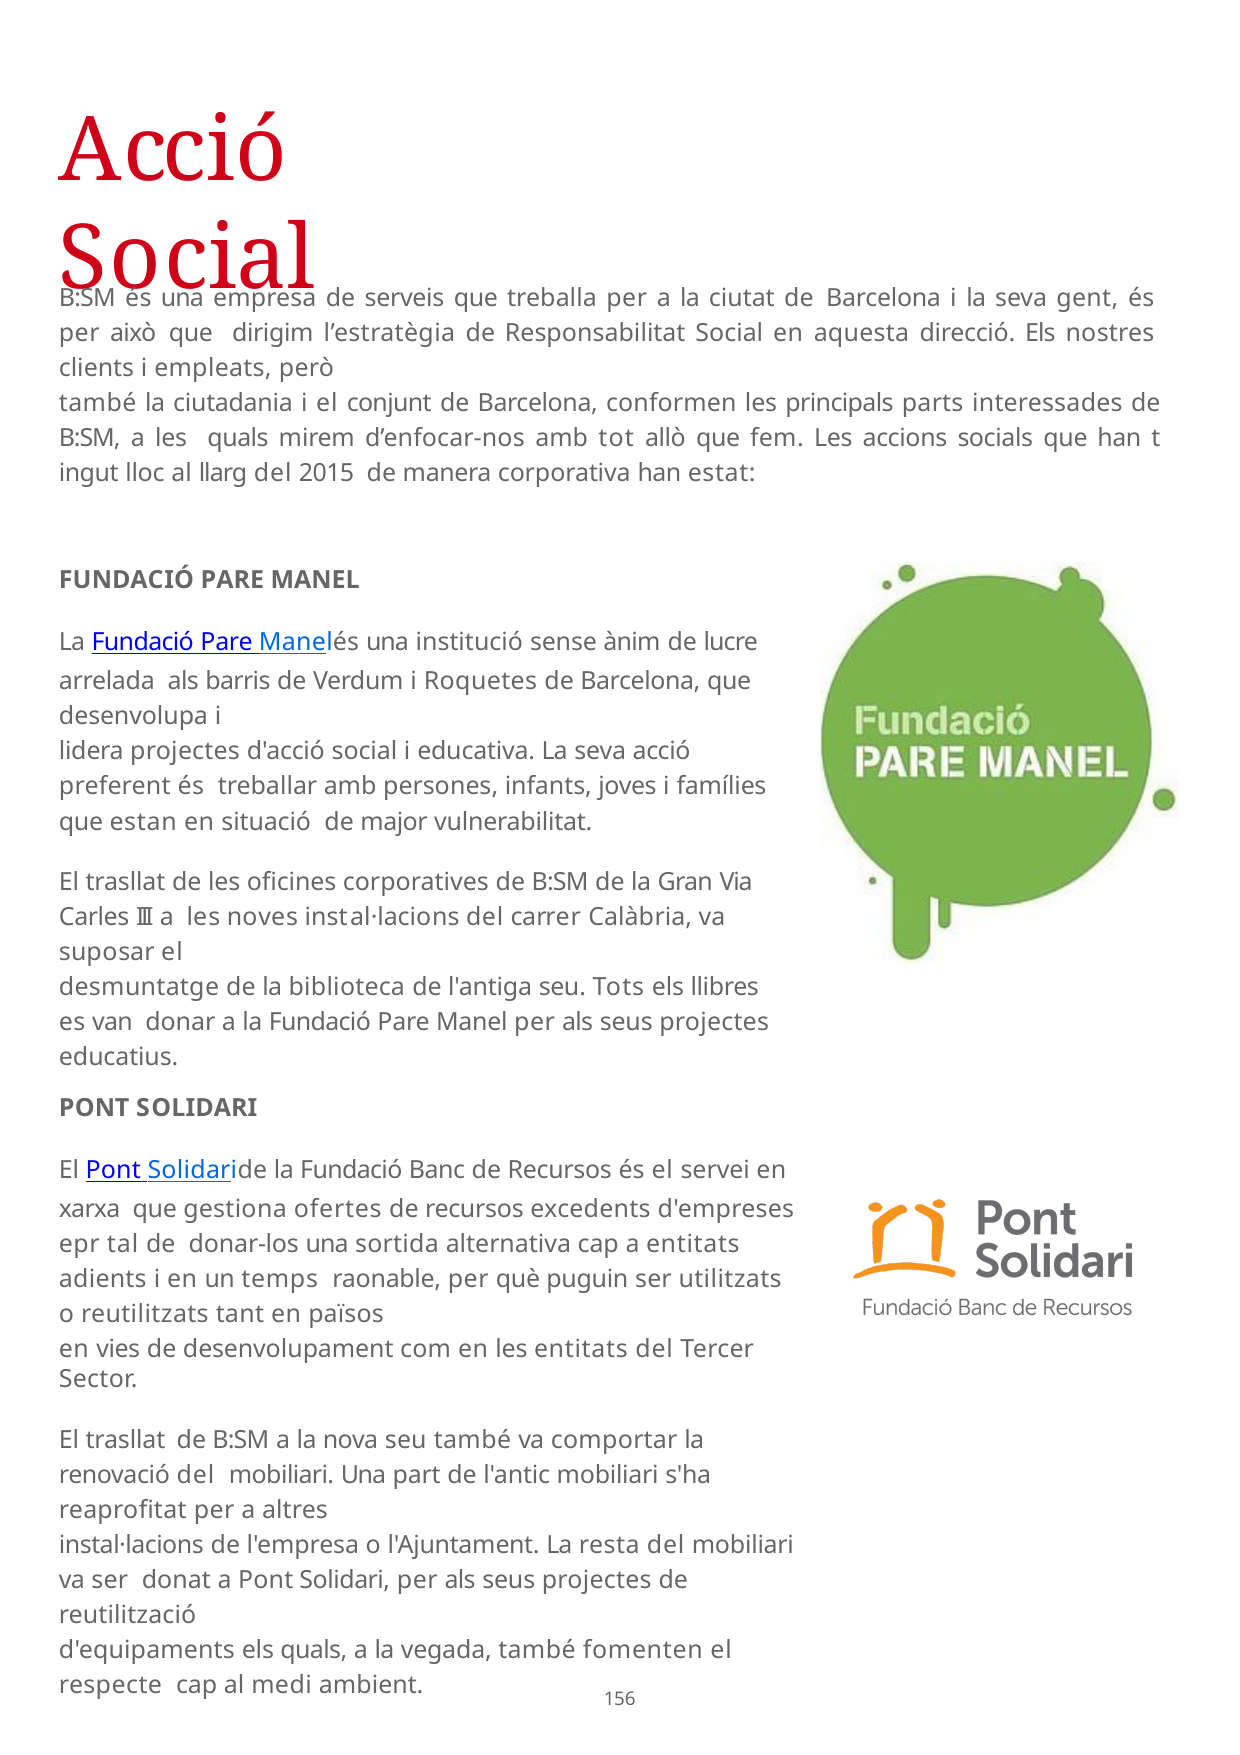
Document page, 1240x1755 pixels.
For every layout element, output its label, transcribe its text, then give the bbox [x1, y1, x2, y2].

title Acció Social [56, 88, 490, 274]
picture [820, 562, 1180, 964]
text_box FUNDACIÓ PARE MANEL La Fundació Pare Manelés una institució sense ànim de lucre arrelada als barris de Verdum i Roquetes de Barcelona, que desenvolupa i lidera projectes d'acció social i educativa. La seva acció preferent és treballar amb persones, infants, joves i famílies que estan en situació de major vulnerabilitat. El trasllat de les oficines corporatives de B:SM de la Gran Via Carles III a les noves instal·lacions del carrer Calàbria, va suposar el desmuntatge de la biblioteca de l'antiga seu. Tots els llibres es van donar a la Fundació Pare Manel per als seus projectes educatius. [56, 560, 802, 1071]
text_box PONT SOLIDARI El Pont Solidaride la Fundació Banc de Recursos és el servei en xarxa que gestiona ofertes de recursos excedents d'empreses epr tal de donar-los una sortida alternativa cap a entitats adients i en un temps raonable, per què puguin ser utilitzats o reutilitzats tant en països en vies de desenvolupament com en les entitats del Tercer Sector. El trasllat de B:SM a la nova seu també va comportar la renovació del mobiliari. Una part de l'antic mobiliari s'ha reaprofitat per a altres instal·lacions de l'empresa o l'Ajuntament. La resta del mobiliari va ser donat a Pont Solidari, per als seus projectes de reutilització d'equipaments els quals, a la vegada, també fomenten el respecte cap al medi ambient. [56, 1088, 802, 1699]
text_box B:SM és una empresa de serveis que treballa per a la ciutat de Barcelona i la seva gent, és per això que dirigim l’estratègia de Responsabilitat Social en aquesta direcció. Els nostres clients i empleats, però també la ciutadania i el conjunt de Barcelona, conformen les principals parts interessades de B:SM, a les quals mirem d’enfocar-nos amb tot allò que fem. Les accions socials que han t ingut lloc al llarg del 2015 de manera corporativa han estat: [56, 274, 1162, 487]
picture [818, 1138, 1180, 1376]
slide_number 107 [597, 1683, 643, 1755]
